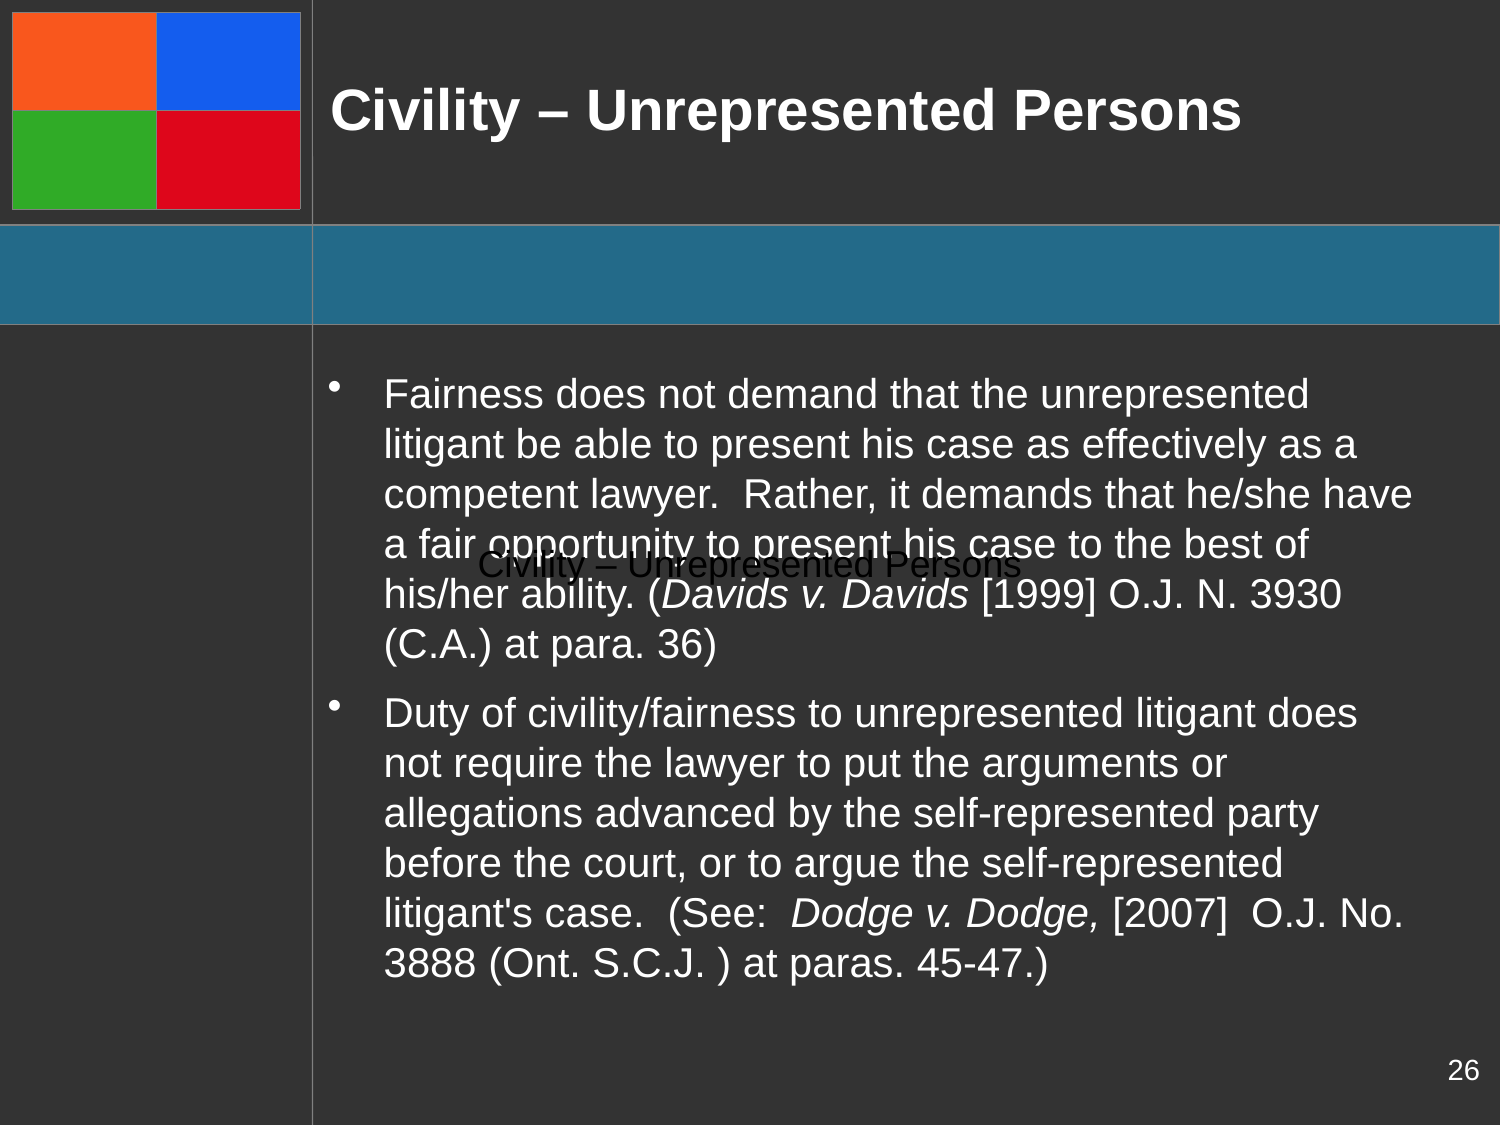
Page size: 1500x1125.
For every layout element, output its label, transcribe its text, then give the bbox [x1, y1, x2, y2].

text_box Civility – Unrepresented Persons [462, 532, 1038, 592]
list Fairness does not demand that the unrepresented litigant be able to present his case as effectively as a competent lawyer. Rather, it demands that he/she have a fair opportunity to present his case to the best of his/her ability. (Davids v. Davids [1999] O.J. N. 3930 (C.A.) at para. 36) Duty of civility/fairness to unrepresented litigant does not require the lawyer to put the arguments or allegations advanced by the self-represented party before the court, or to argue the self-represented litigant's case. (See: Dodge v. Dodge, [2007] O.J. No. 3888 (Ont. S.C.J. ) at paras. 45-47.) [312, 359, 1438, 1072]
title Civility – Unrepresented Persons [315, 62, 1500, 163]
slide_number 26 [1145, 1043, 1496, 1122]
